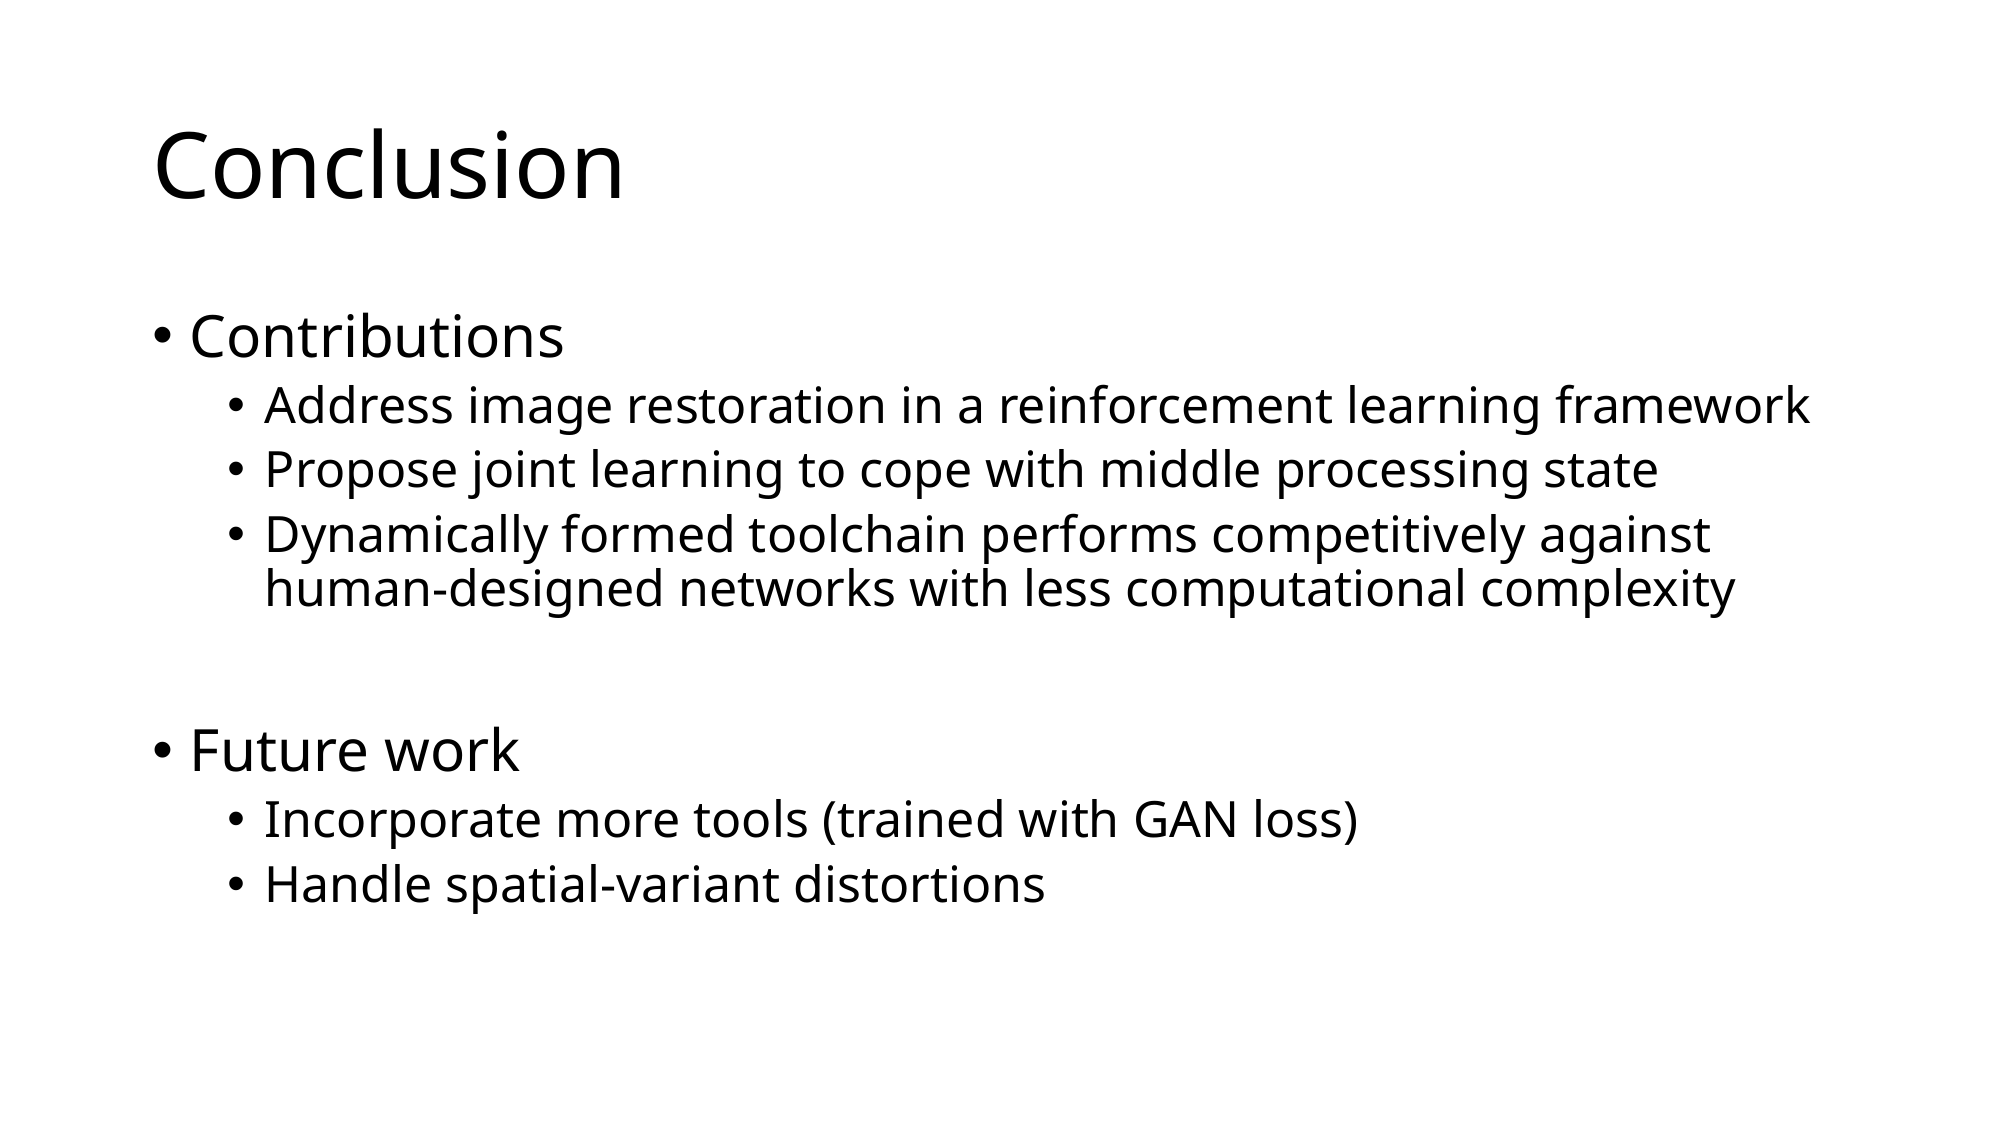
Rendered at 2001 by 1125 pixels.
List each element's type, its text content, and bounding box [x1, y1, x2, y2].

title Conclusion [137, 59, 1863, 278]
list Contributions Address image restoration in a reinforcement learning framework Propose joint learning to cope with middle processing state Dynamically formed toolchain performs competitively against human-designed networks with less computational complexity Future work Incorporate more tools (trained with GAN loss) Handle spatial-variant distortions [137, 299, 1863, 1014]
